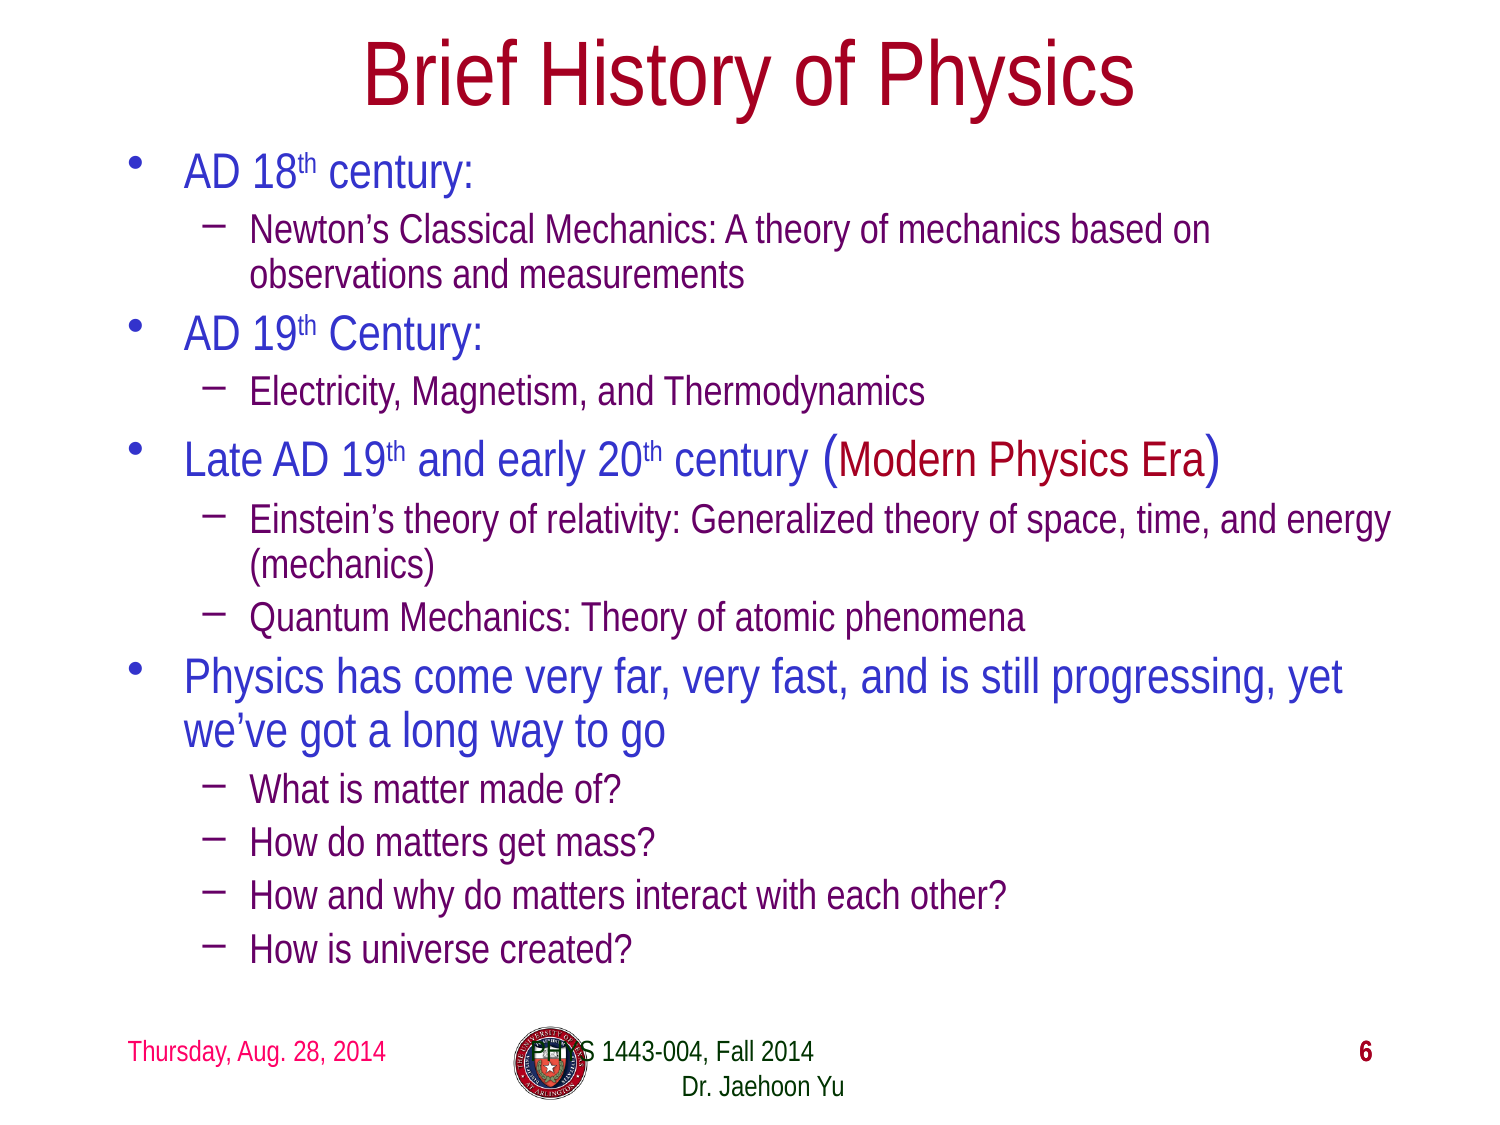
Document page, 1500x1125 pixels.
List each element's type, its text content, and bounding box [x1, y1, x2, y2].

title Brief History of Physics [112, 12, 1388, 126]
list AD 18th century: Newton’s Classical Mechanics: A theory of mechanics based on observations and measurements AD 19th Century: Electricity, Magnetism, and Thermodynamics Late AD 19th and early 20th century (Modern Physics Era) Einstein’s theory of relativity: Generalized theory of space, time, and energy (mechanics) Quantum Mechanics: Theory of atomic phenomena Physics has come very far, very fast, and is still progressing, yet we’ve got a long way to go What is matter made of? How do matters get mass? How and why do matters interact with each other? How is universe created? [112, 137, 1426, 988]
text_box 6 [1074, 1024, 1388, 1100]
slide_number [112, 1024, 426, 1101]
footer PHYS 1443-004, Fall 2014 Dr. Jaehoon Yu [512, 1024, 988, 1101]
